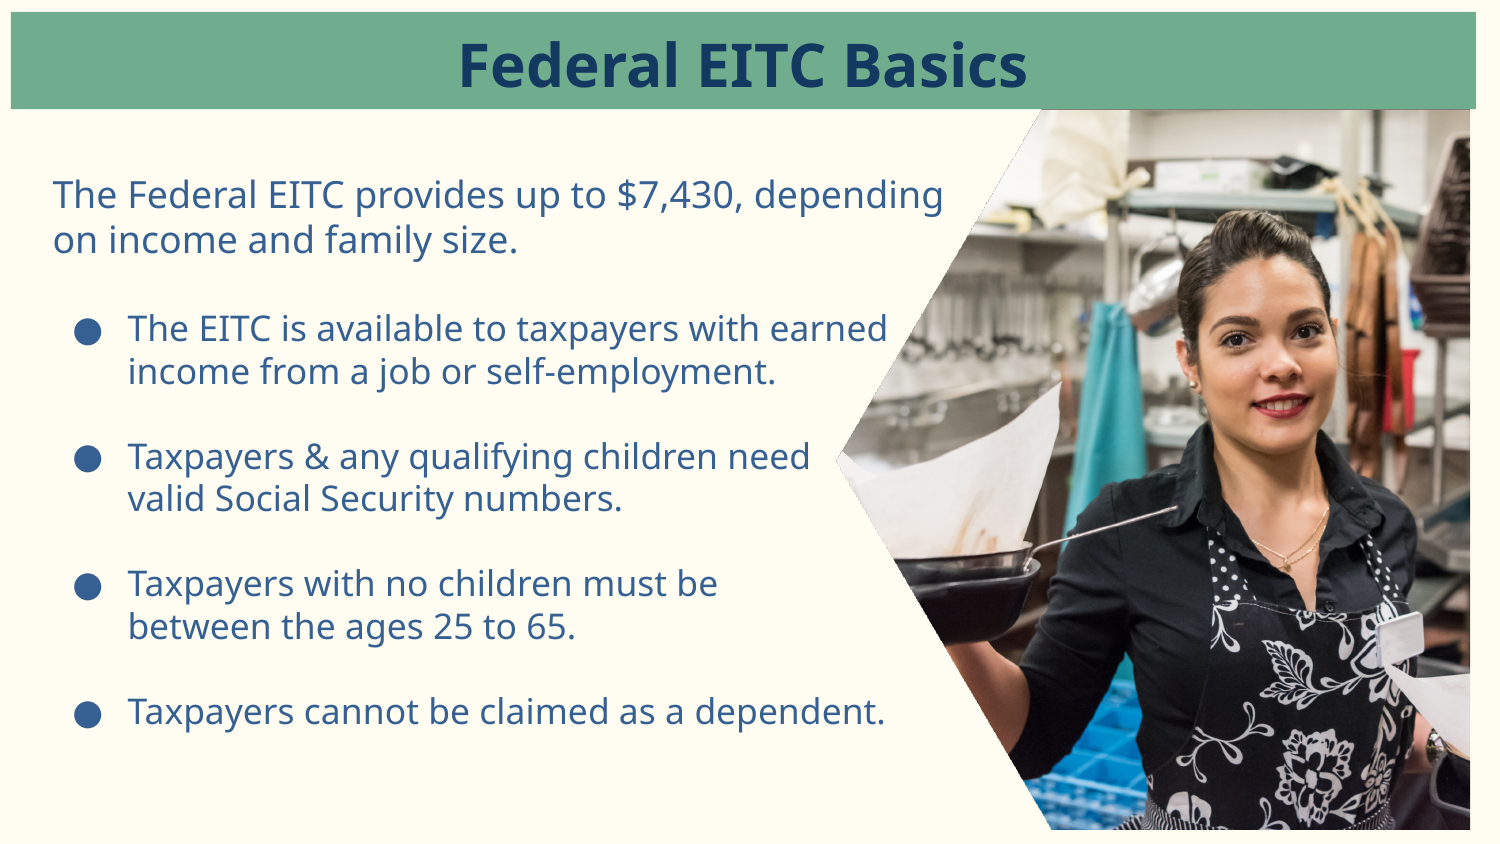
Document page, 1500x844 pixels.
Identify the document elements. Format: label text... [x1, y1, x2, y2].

slide_number ‹#› [1471, 764, 1480, 830]
text_box The Federal EITC provides up to $7,430, depending on income and family size. The EITC is available to taxpayers with earned income from a job or self-employment. Taxpayers & any qualifying children need valid Social Security numbers. Taxpayers with no children must be between the ages 25 to 65. Taxpayers cannot be claimed as a dependent. [37, 156, 835, 826]
text_box [835, 109, 1471, 830]
text_box Federal EITC Basics [10, 11, 1476, 110]
